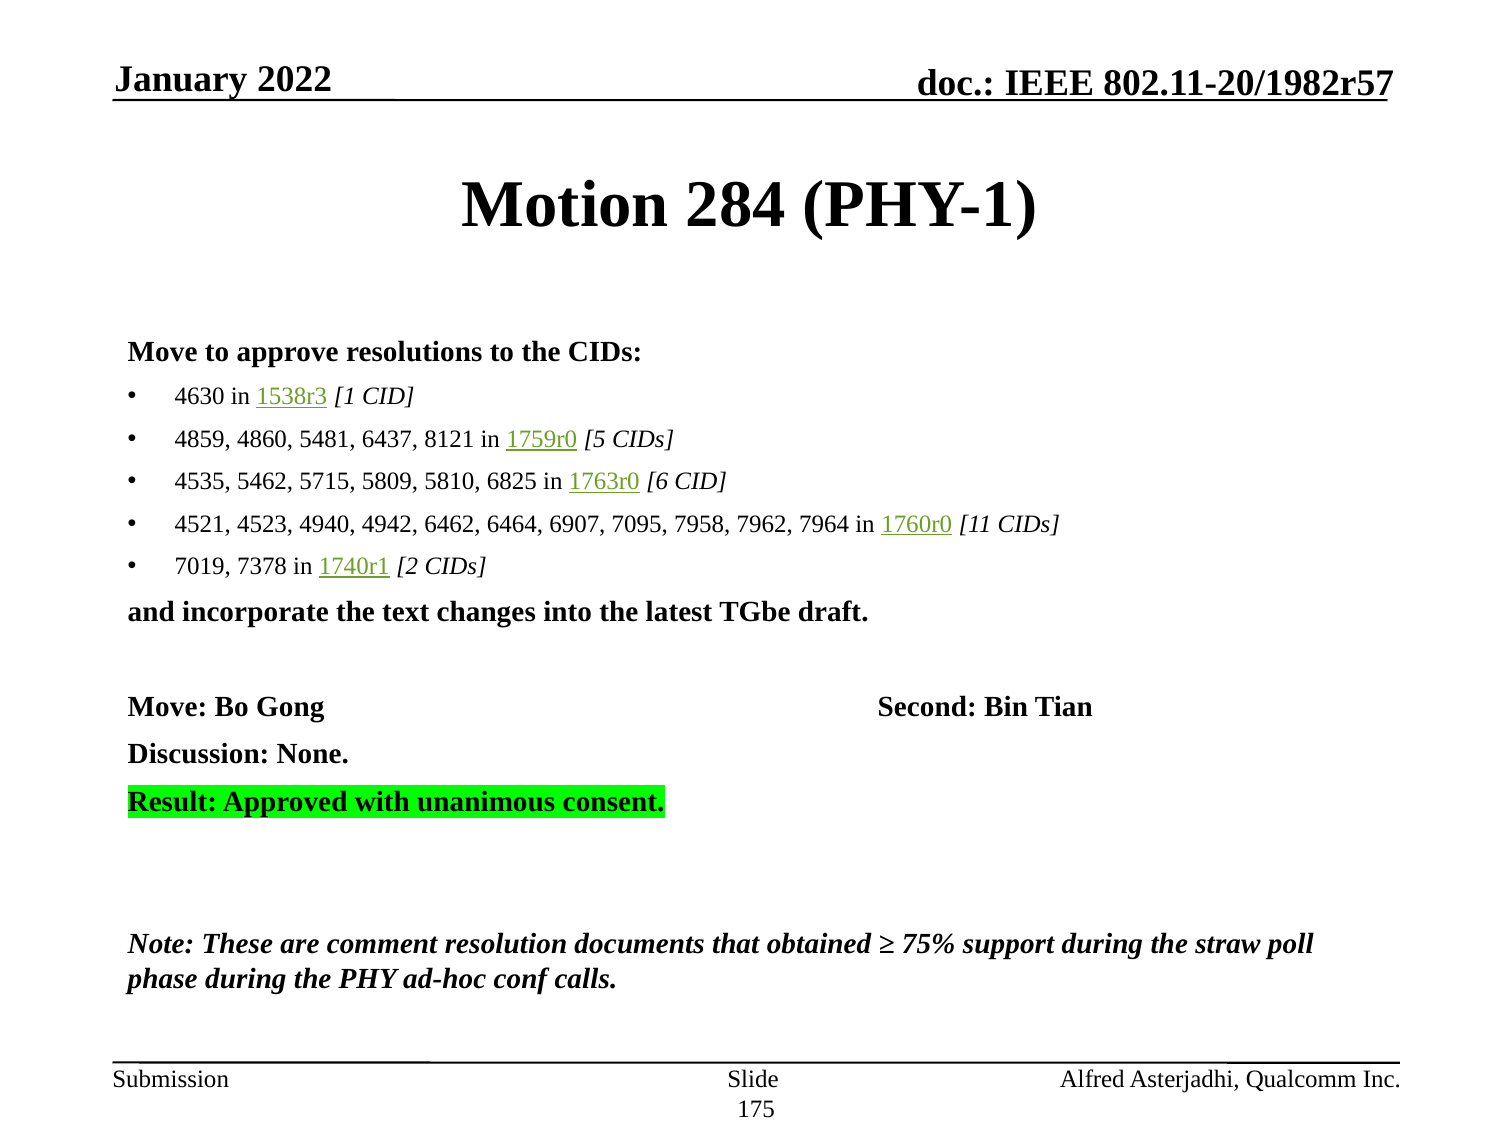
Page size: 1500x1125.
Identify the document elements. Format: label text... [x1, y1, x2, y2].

footer Alfred Asterjadhi, Qualcomm Inc. [878, 1061, 1402, 1093]
list Move to approve resolutions to the CIDs: 4630 in 1538r3 [1 CID] 4859, 4860, 5481, 6437, 8121 in 1759r0 [5 CIDs] 4535, 5462, 5715, 5809, 5810, 6825 in 1763r0 [6 CID] 4521, 4523, 4940, 4942, 6462, 6464, 6907, 7095, 7958, 7962, 7964 in 1760r0 [11 CIDs] 7019, 7378 in 1740r1 [2 CIDs] and incorporate the text changes into the latest TGbe draft. Move: Bo Gong Second: Bin Tian Discussion: None. Result: Approved with unanimous consent. Note: These are comment resolution documents that obtained ≥ 75% support during the straw poll phase during the PHY ad-hoc conf calls. [112, 324, 1388, 1063]
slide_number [114, 54, 423, 100]
title Motion 284 (PHY-1) [112, 112, 1388, 288]
slide_number Slide 175 [712, 1061, 800, 1123]
